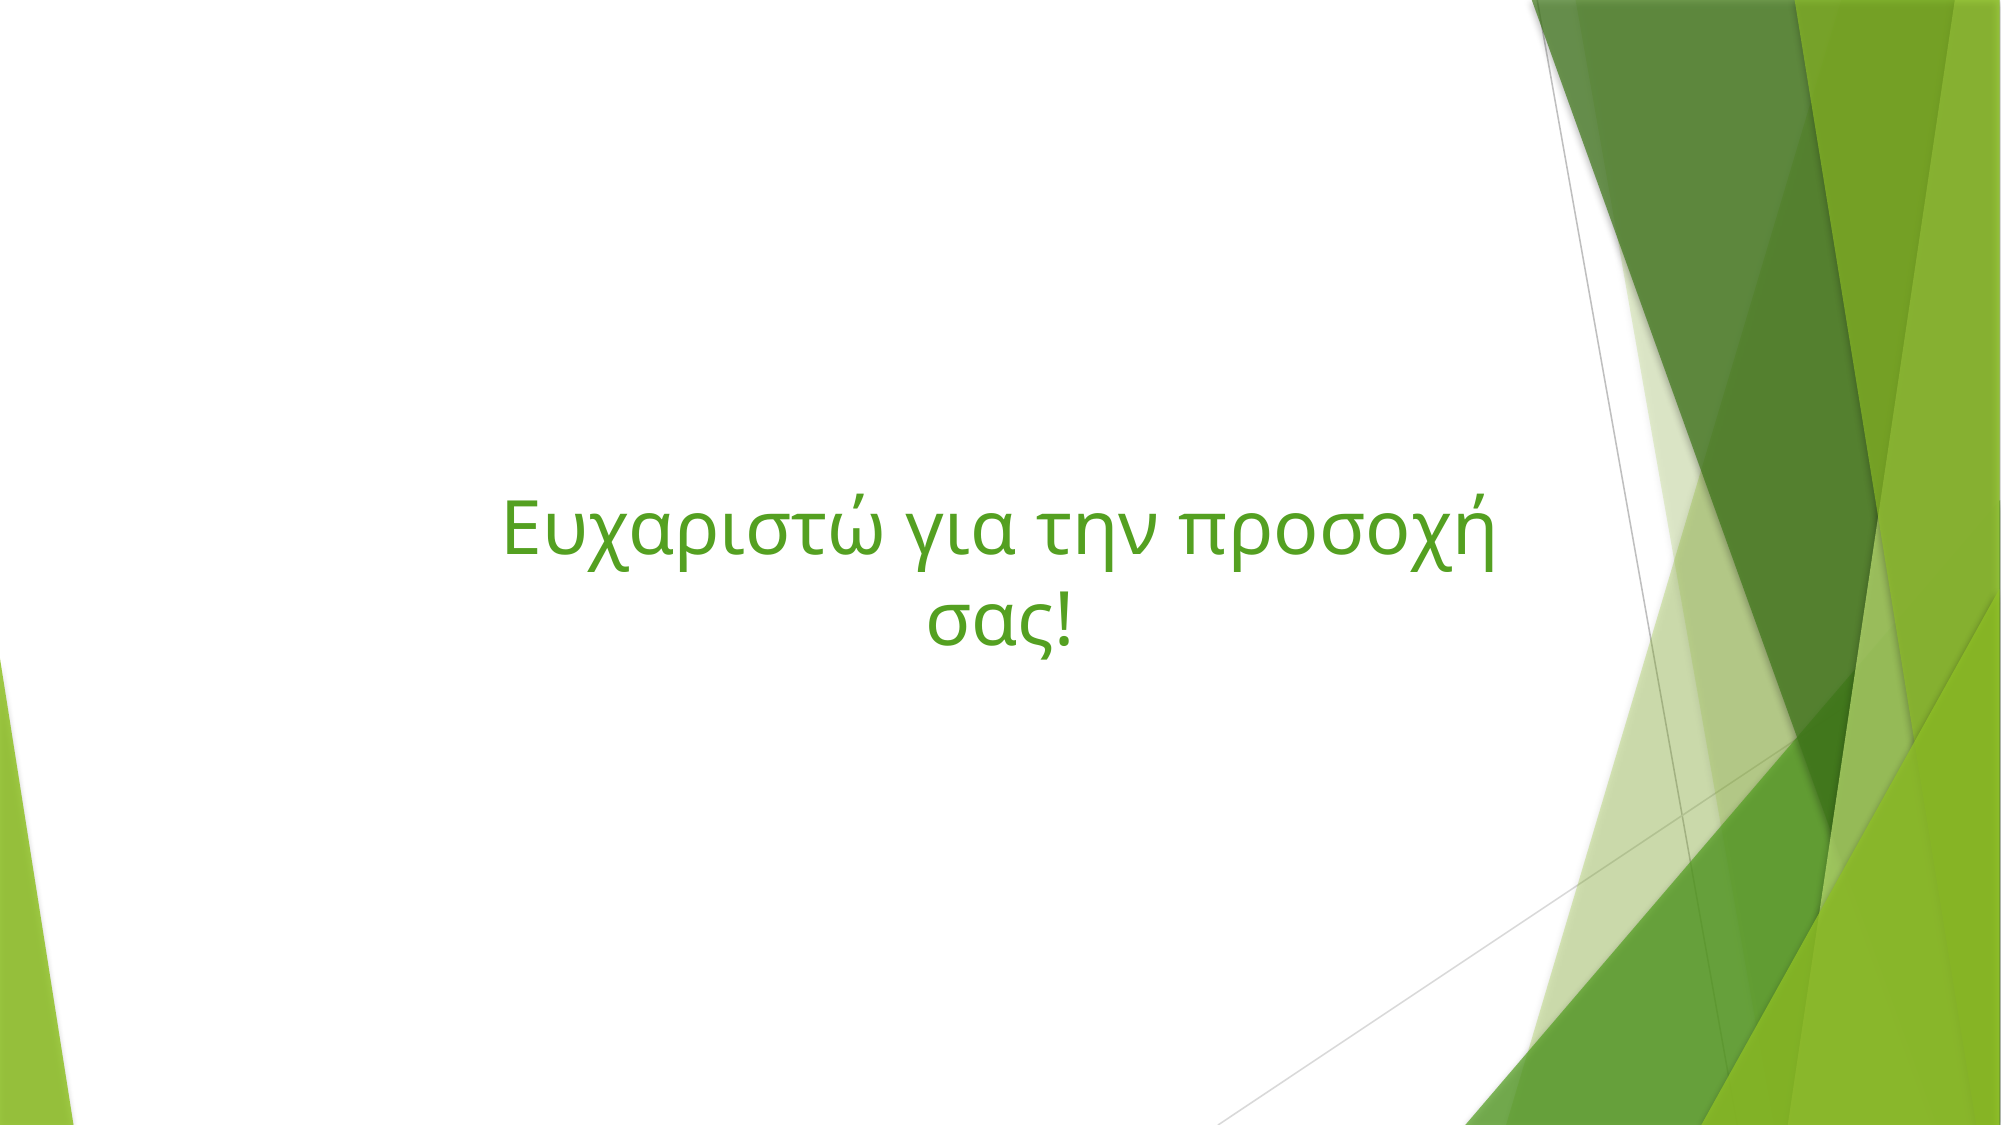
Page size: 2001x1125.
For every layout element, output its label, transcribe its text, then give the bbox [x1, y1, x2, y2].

list Ευχαριστώ για την προσοχή σας! [415, 472, 1585, 653]
